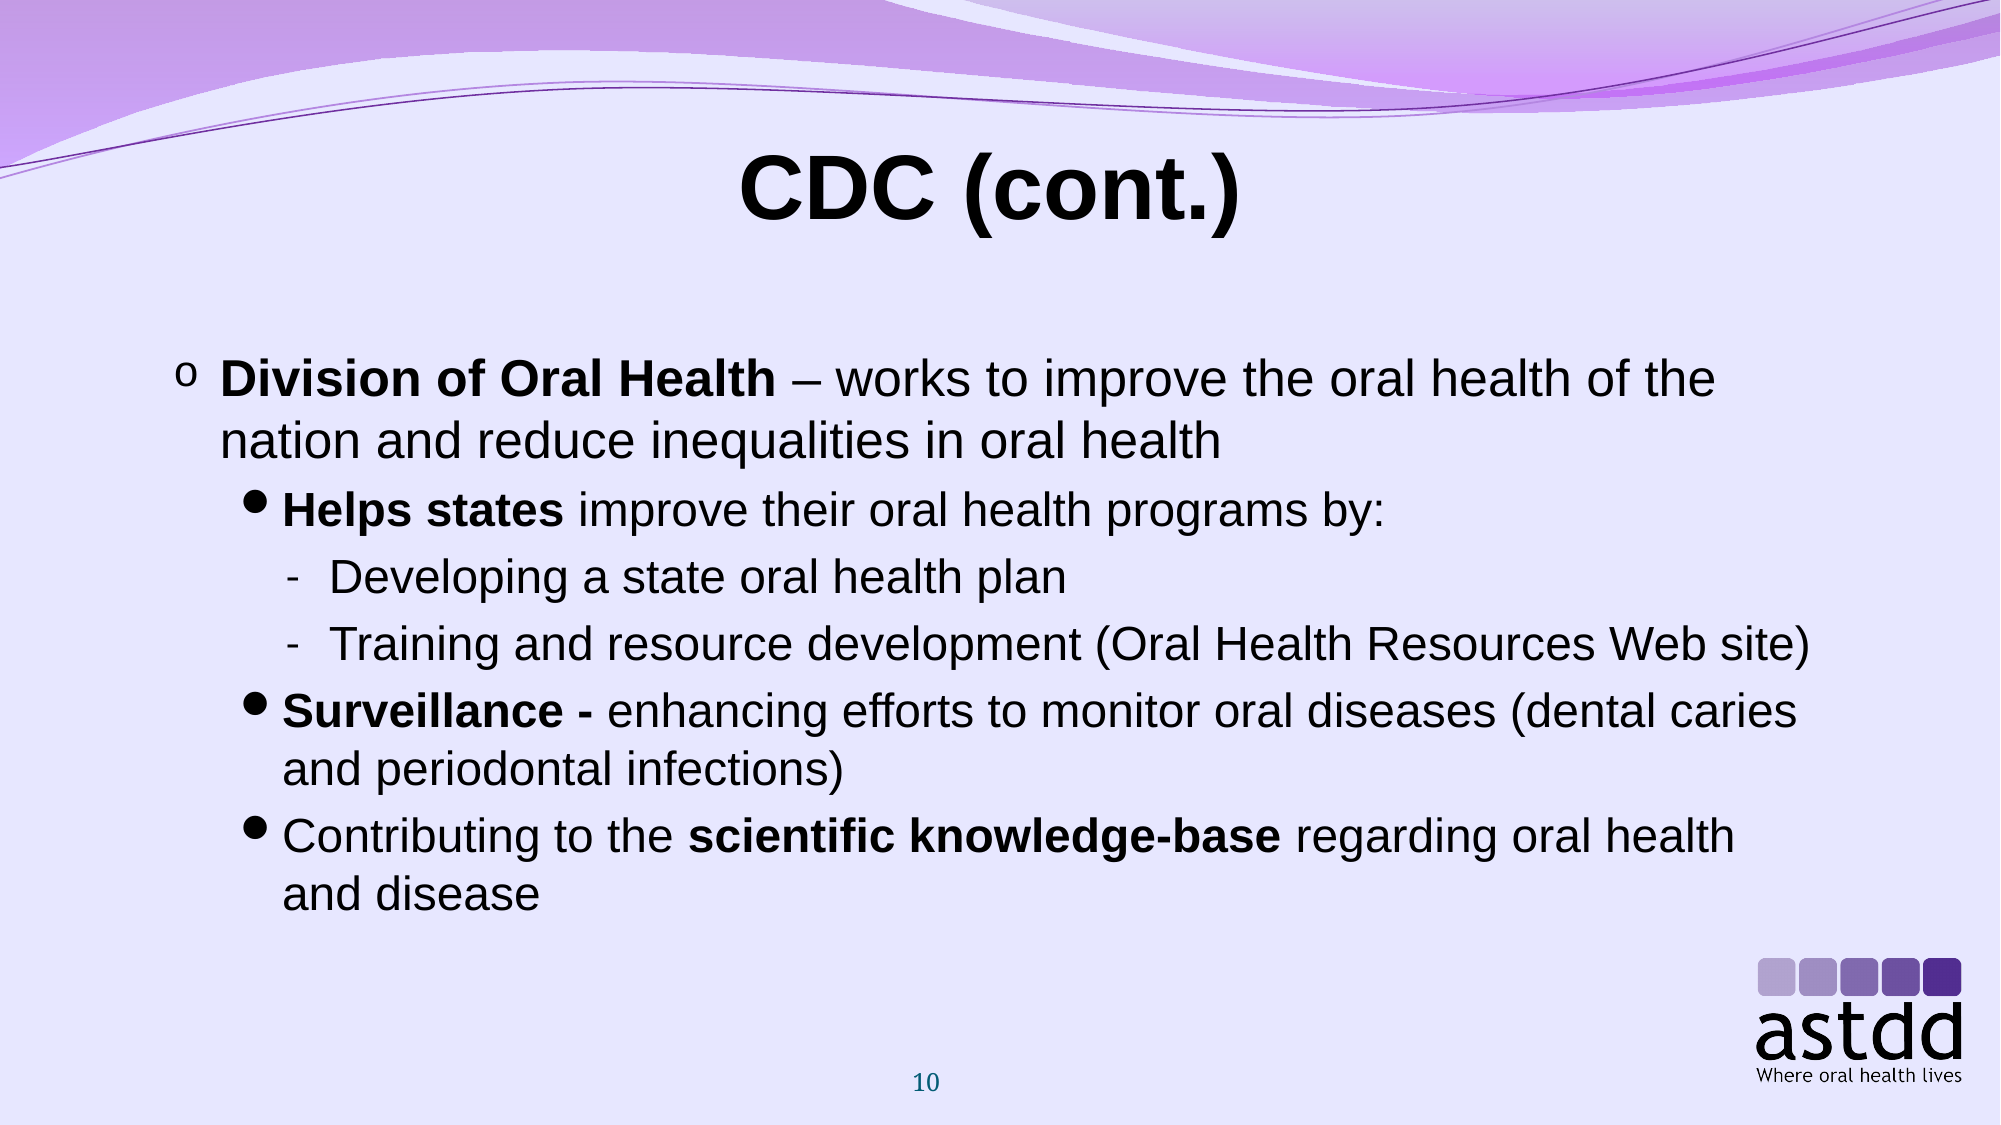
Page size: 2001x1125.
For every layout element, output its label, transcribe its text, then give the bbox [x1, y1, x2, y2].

title CDC (cont.) [90, 69, 1891, 239]
list Division of Oral Health – works to improve the oral health of the nation and reduce inequalities in oral health Helps states improve their oral health programs by: Developing a state oral health plan Training and resource development (Oral Health Resources Web site) Surveillance - enhancing efforts to monitor oral diseases (dental caries and periodontal infections) Contributing to the scientific knowledge-base regarding oral health and disease [158, 336, 1839, 960]
picture [1756, 957, 1962, 1087]
slide_number 10 [842, 1040, 1010, 1101]
